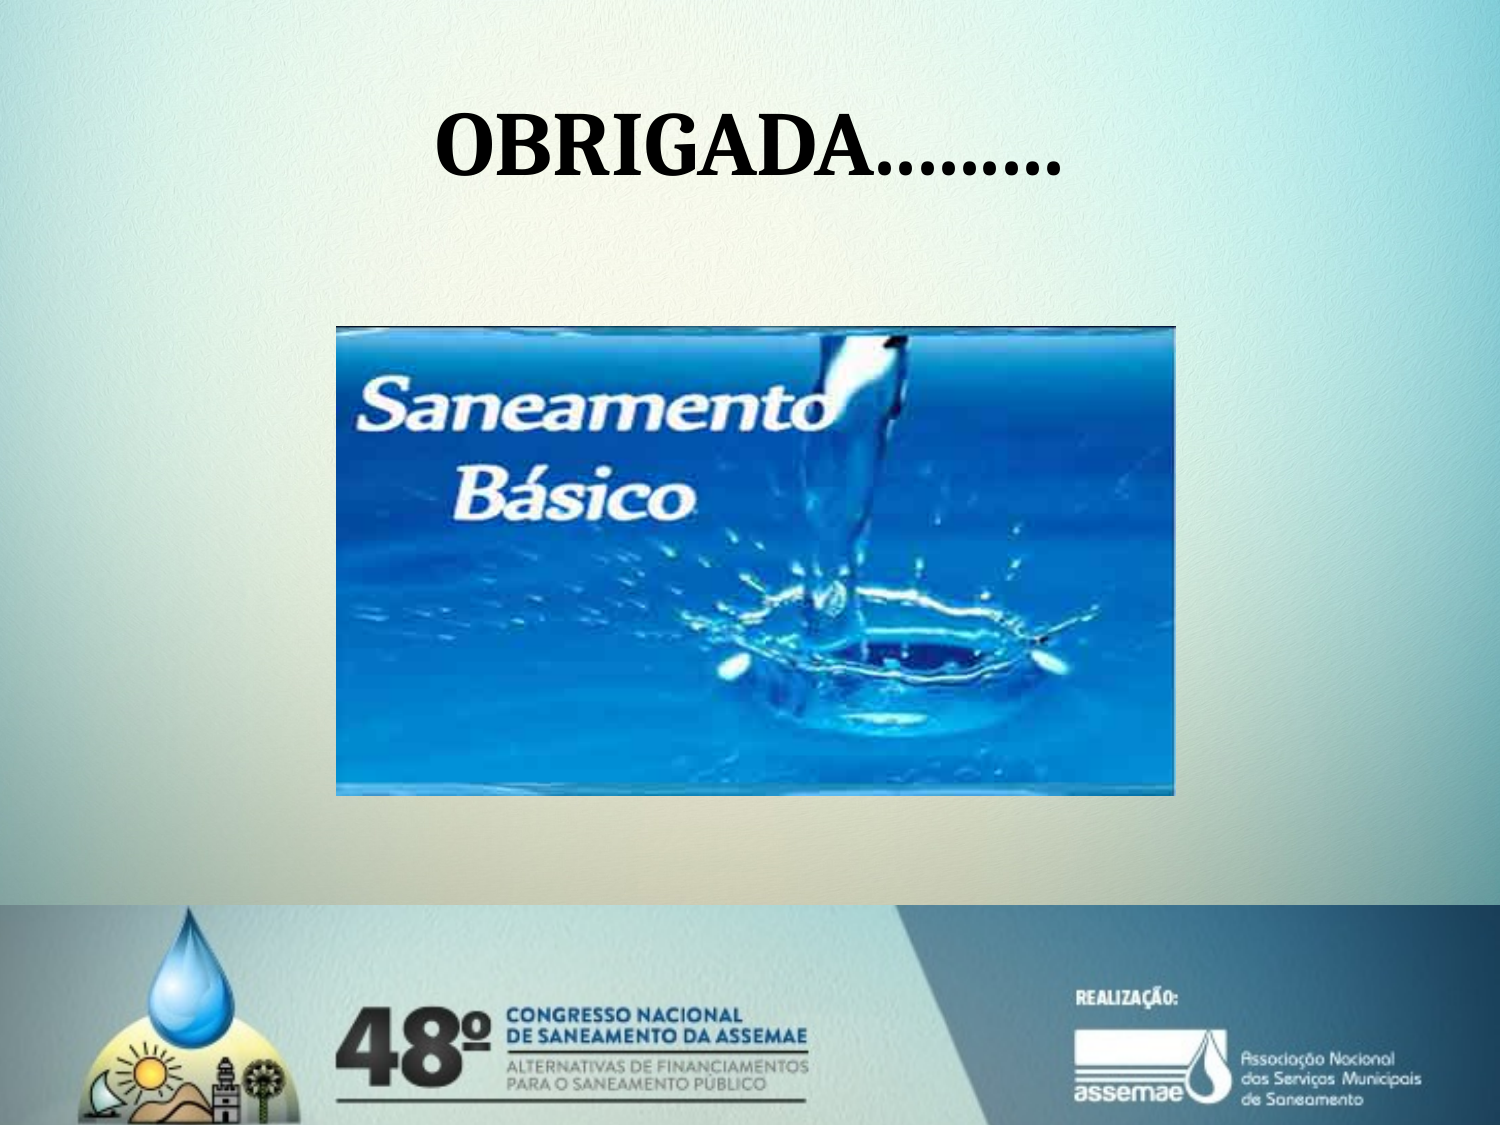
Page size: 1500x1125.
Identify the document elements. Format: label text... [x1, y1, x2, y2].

picture [0, 0, 1500, 1125]
text_box [774, 765, 1395, 827]
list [336, 326, 1176, 797]
title OBRIGADA......... [75, 45, 1425, 233]
